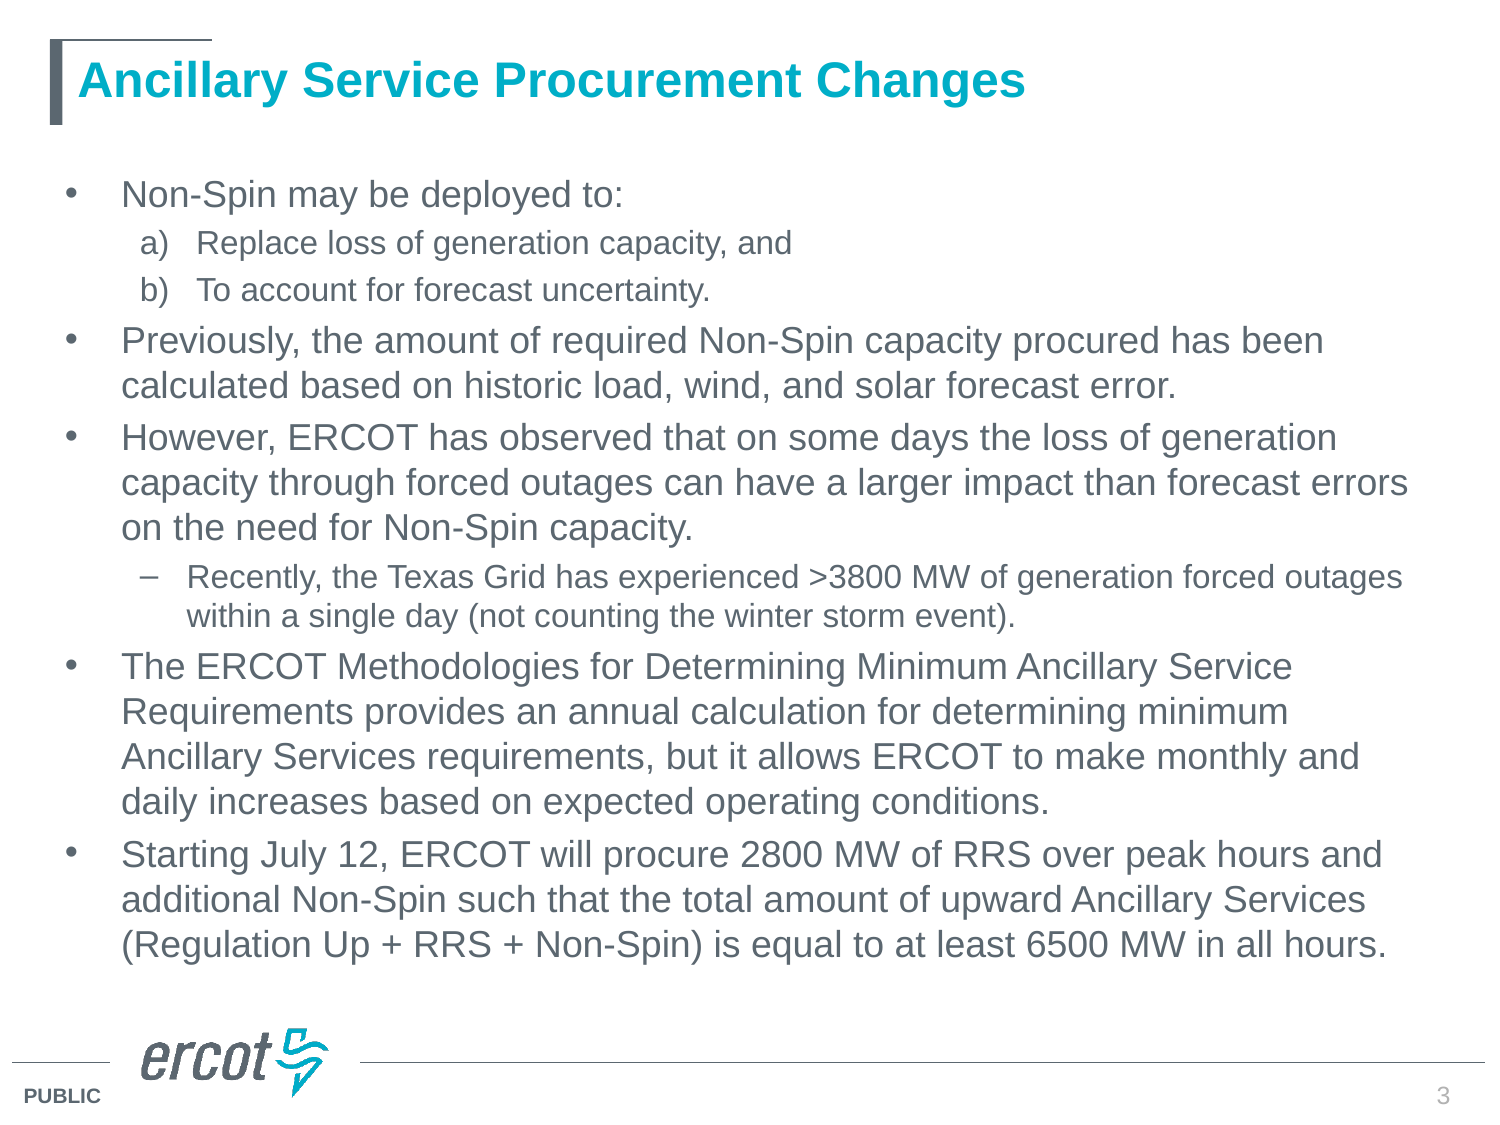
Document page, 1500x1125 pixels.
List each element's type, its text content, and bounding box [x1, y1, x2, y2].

picture [137, 1024, 332, 1100]
title Ancillary Service Procurement Changes [62, 39, 1450, 125]
slide_number 3 [1400, 1076, 1488, 1113]
list Non-Spin may be deployed to: Replace loss of generation capacity, and To account for forecast uncertainty. Previously, the amount of required Non-Spin capacity procured has been calculated based on historic load, wind, and solar forecast error. However, ERCOT has observed that on some days the loss of generation capacity through forced outages can have a larger impact than forecast errors on the need for Non-Spin capacity. Recently, the Texas Grid has experienced >3800 MW of generation forced outages within a single day (not counting the winter storm event). The ERCOT Methodologies for Determining Minimum Ancillary Service Requirements provides an annual calculation for determining minimum Ancillary Services requirements, but it allows ERCOT to make monthly and daily increases based on expected operating conditions. Starting July 12, ERCOT will procure 2800 MW of RRS over peak hours and additional Non-Spin such that the total amount of upward Ancillary Services (Regulation Up + RRS + Non-Spin) is equal to at least 6500 MW in all hours. [50, 162, 1450, 992]
